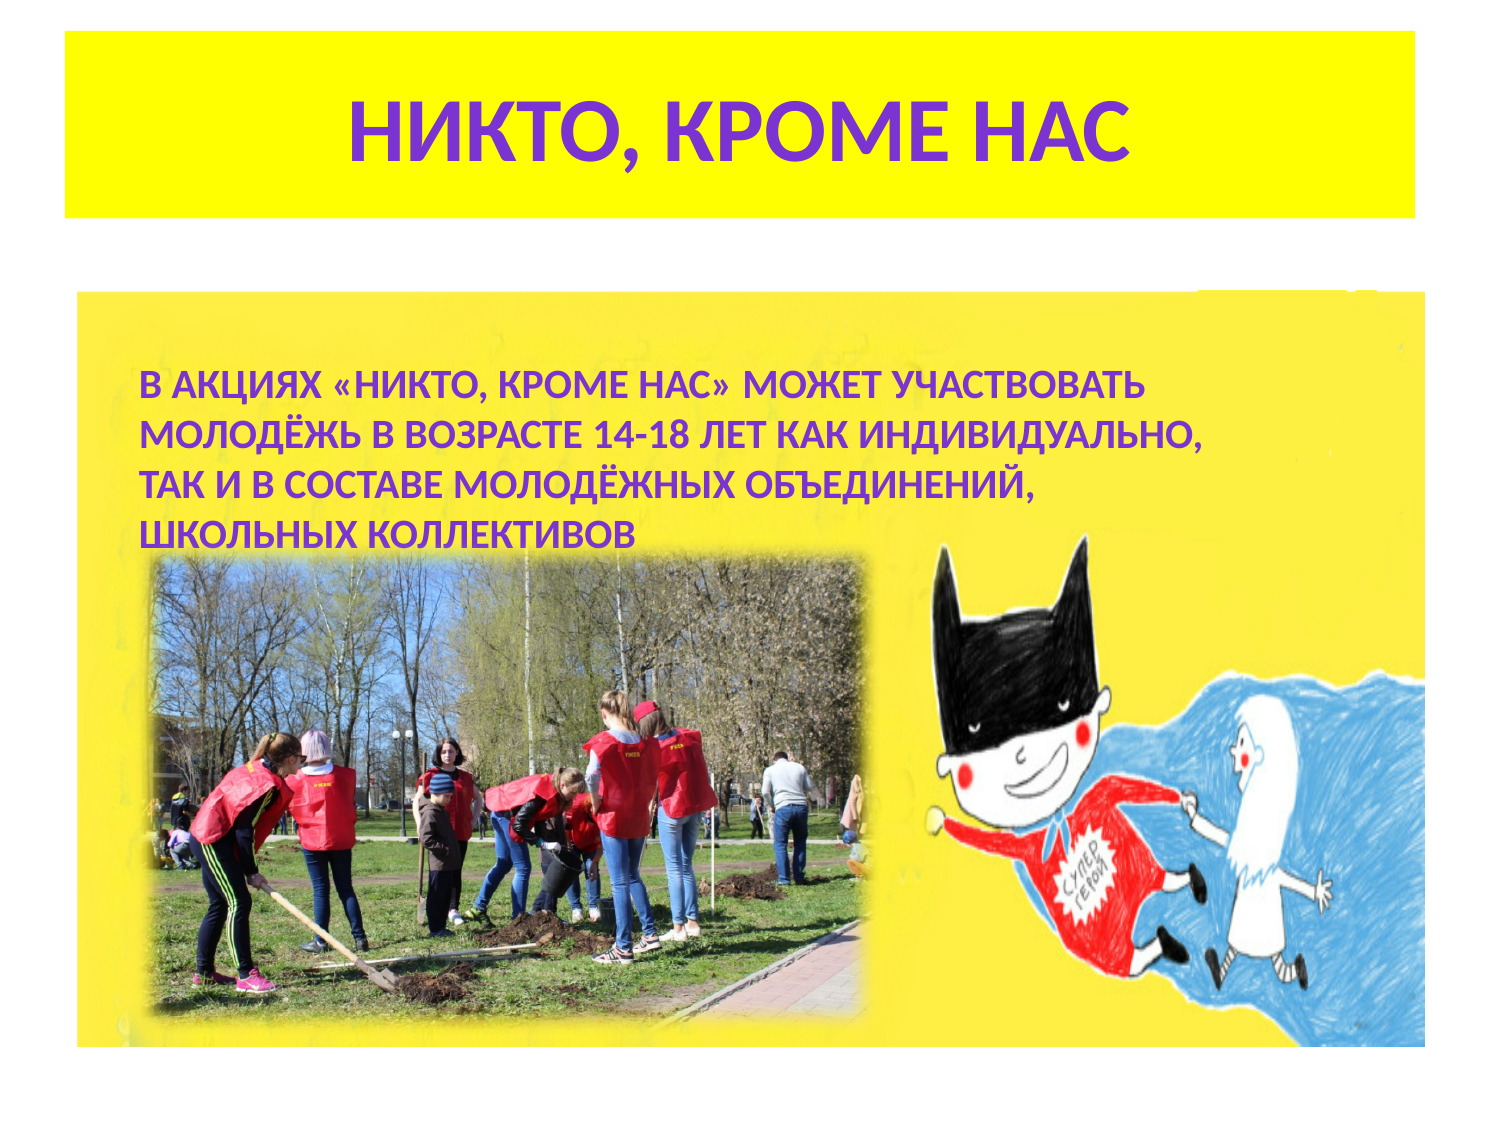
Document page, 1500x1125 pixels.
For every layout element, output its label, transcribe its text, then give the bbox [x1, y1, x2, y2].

title Никто, кроме нас [64, 30, 1415, 219]
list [76, 290, 1426, 1047]
picture [135, 538, 881, 1036]
